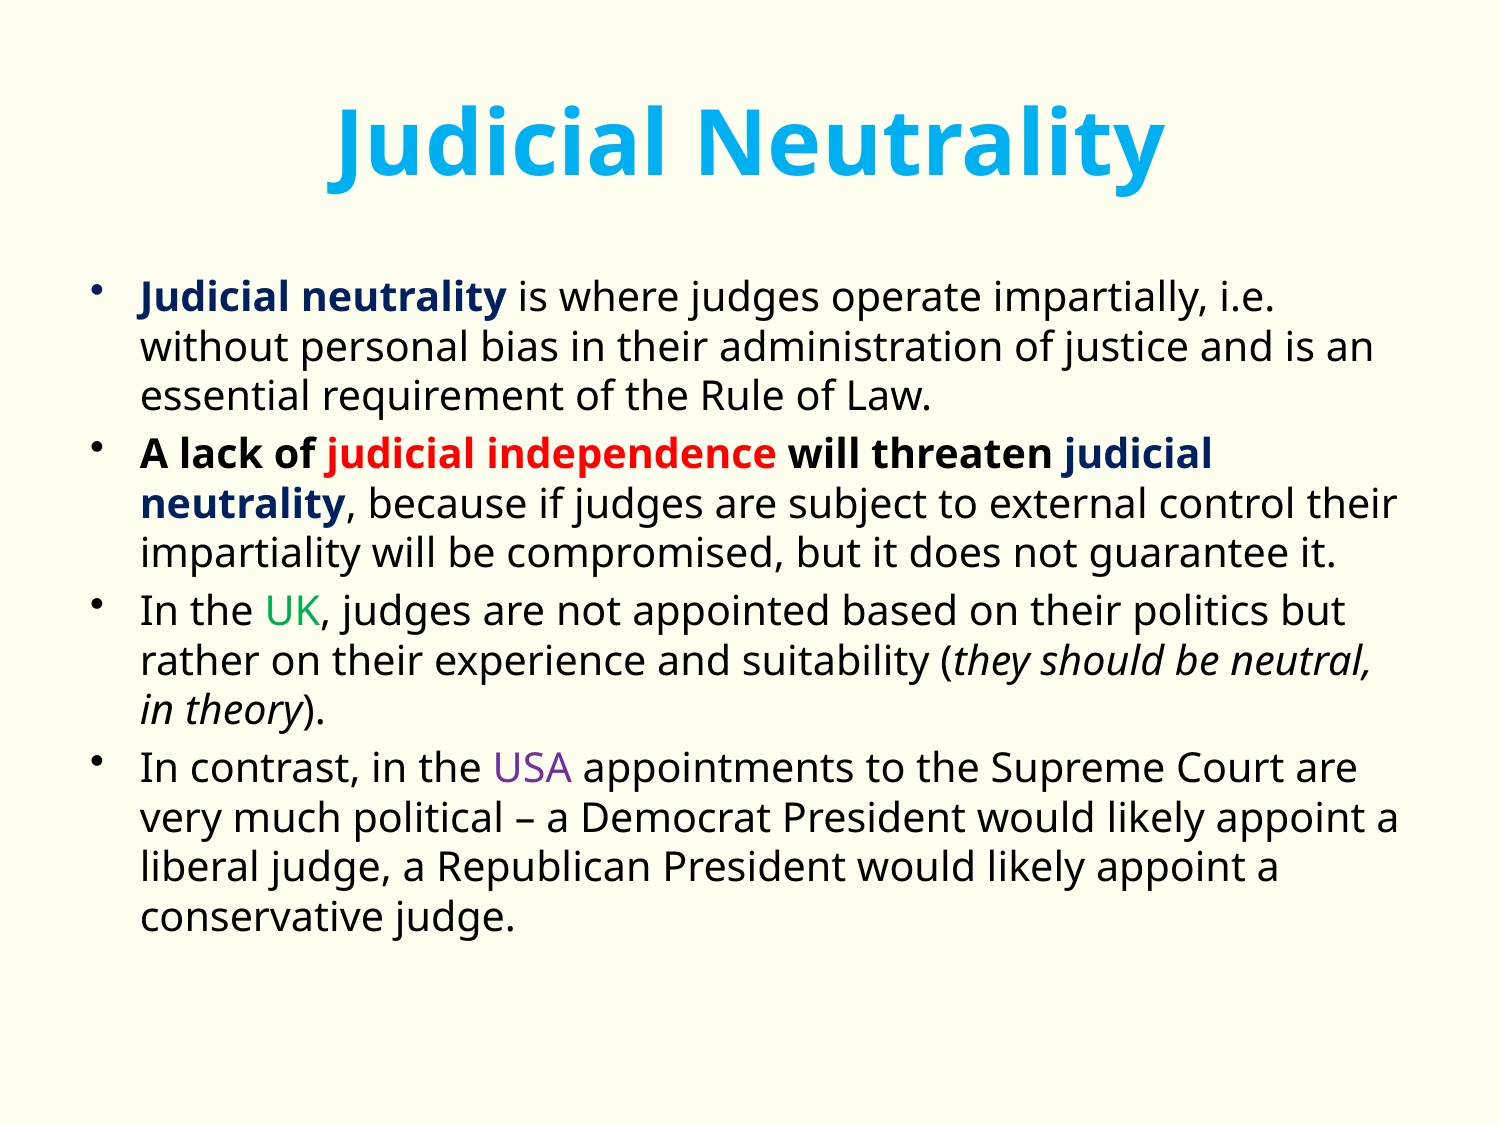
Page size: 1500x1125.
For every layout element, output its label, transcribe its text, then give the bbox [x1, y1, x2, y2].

title Judicial Neutrality [75, 45, 1425, 233]
list Judicial neutrality is where judges operate impartially, i.e. without personal bias in their administration of justice and is an essential requirement of the Rule of Law. A lack of judicial independence will threaten judicial neutrality, because if judges are subject to external control their impartiality will be compromised, but it does not guarantee it. In the UK, judges are not appointed based on their politics but rather on their experience and suitability (they should be neutral, in theory). In contrast, in the USA appointments to the Supreme Court are very much political – a Democrat President would likely appoint a liberal judge, a Republican President would likely appoint a conservative judge. [75, 262, 1425, 1005]
